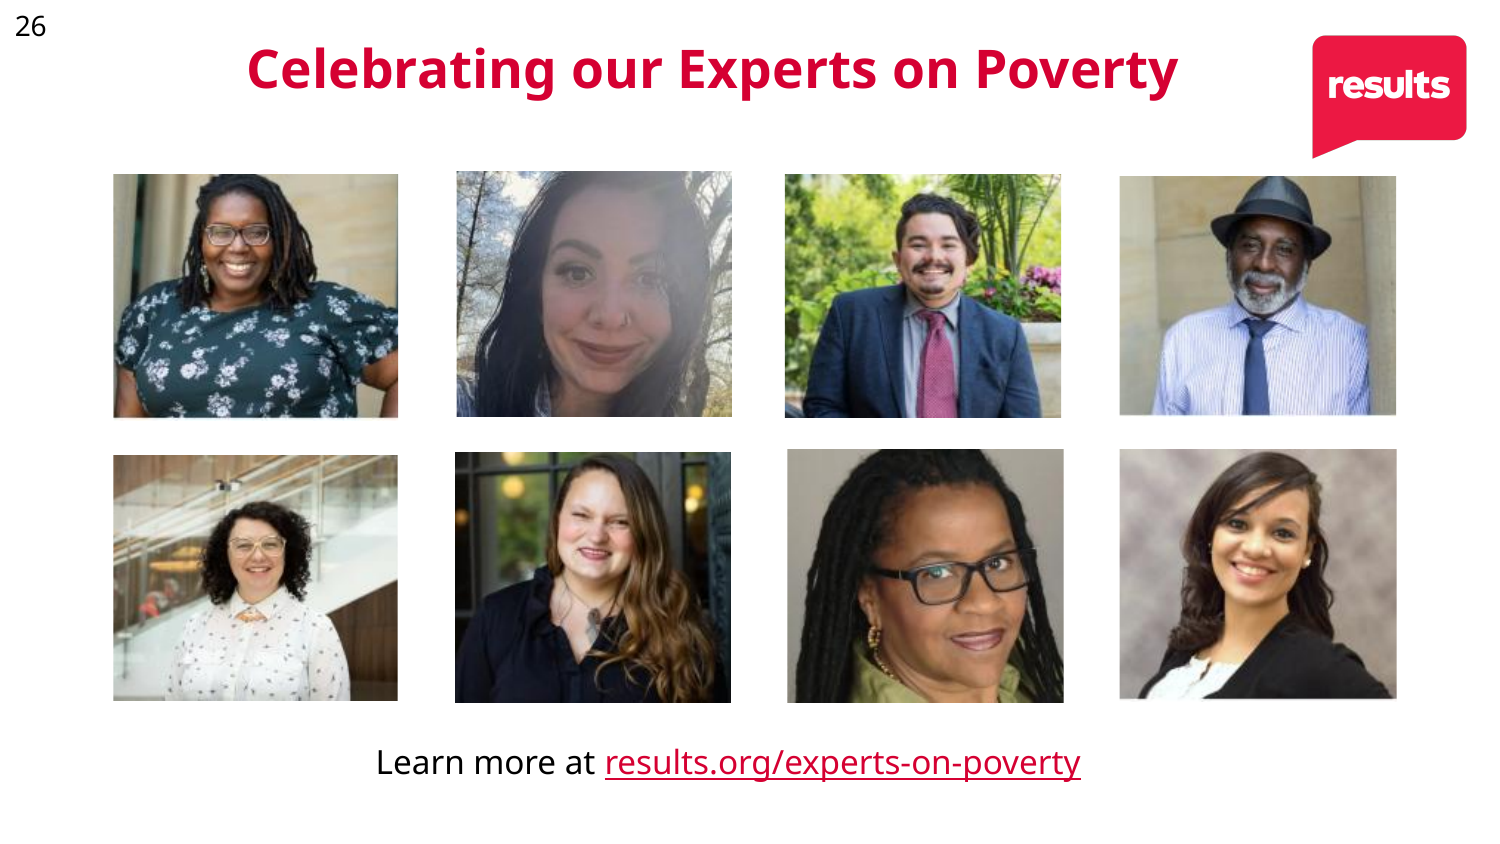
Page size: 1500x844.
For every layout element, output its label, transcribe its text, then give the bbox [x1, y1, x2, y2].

title Celebrating our Experts on Poverty [128, 7, 1299, 128]
text_box Learn more at results.org/experts-on-poverty [360, 734, 1102, 795]
picture [1289, 13, 1490, 175]
picture [454, 449, 732, 704]
picture [456, 171, 735, 417]
picture [113, 454, 399, 701]
picture [113, 174, 399, 421]
picture [787, 448, 1064, 703]
picture [1119, 448, 1397, 703]
picture [1119, 176, 1397, 419]
text_box 26 [0, 1, 68, 55]
picture [784, 173, 1062, 418]
